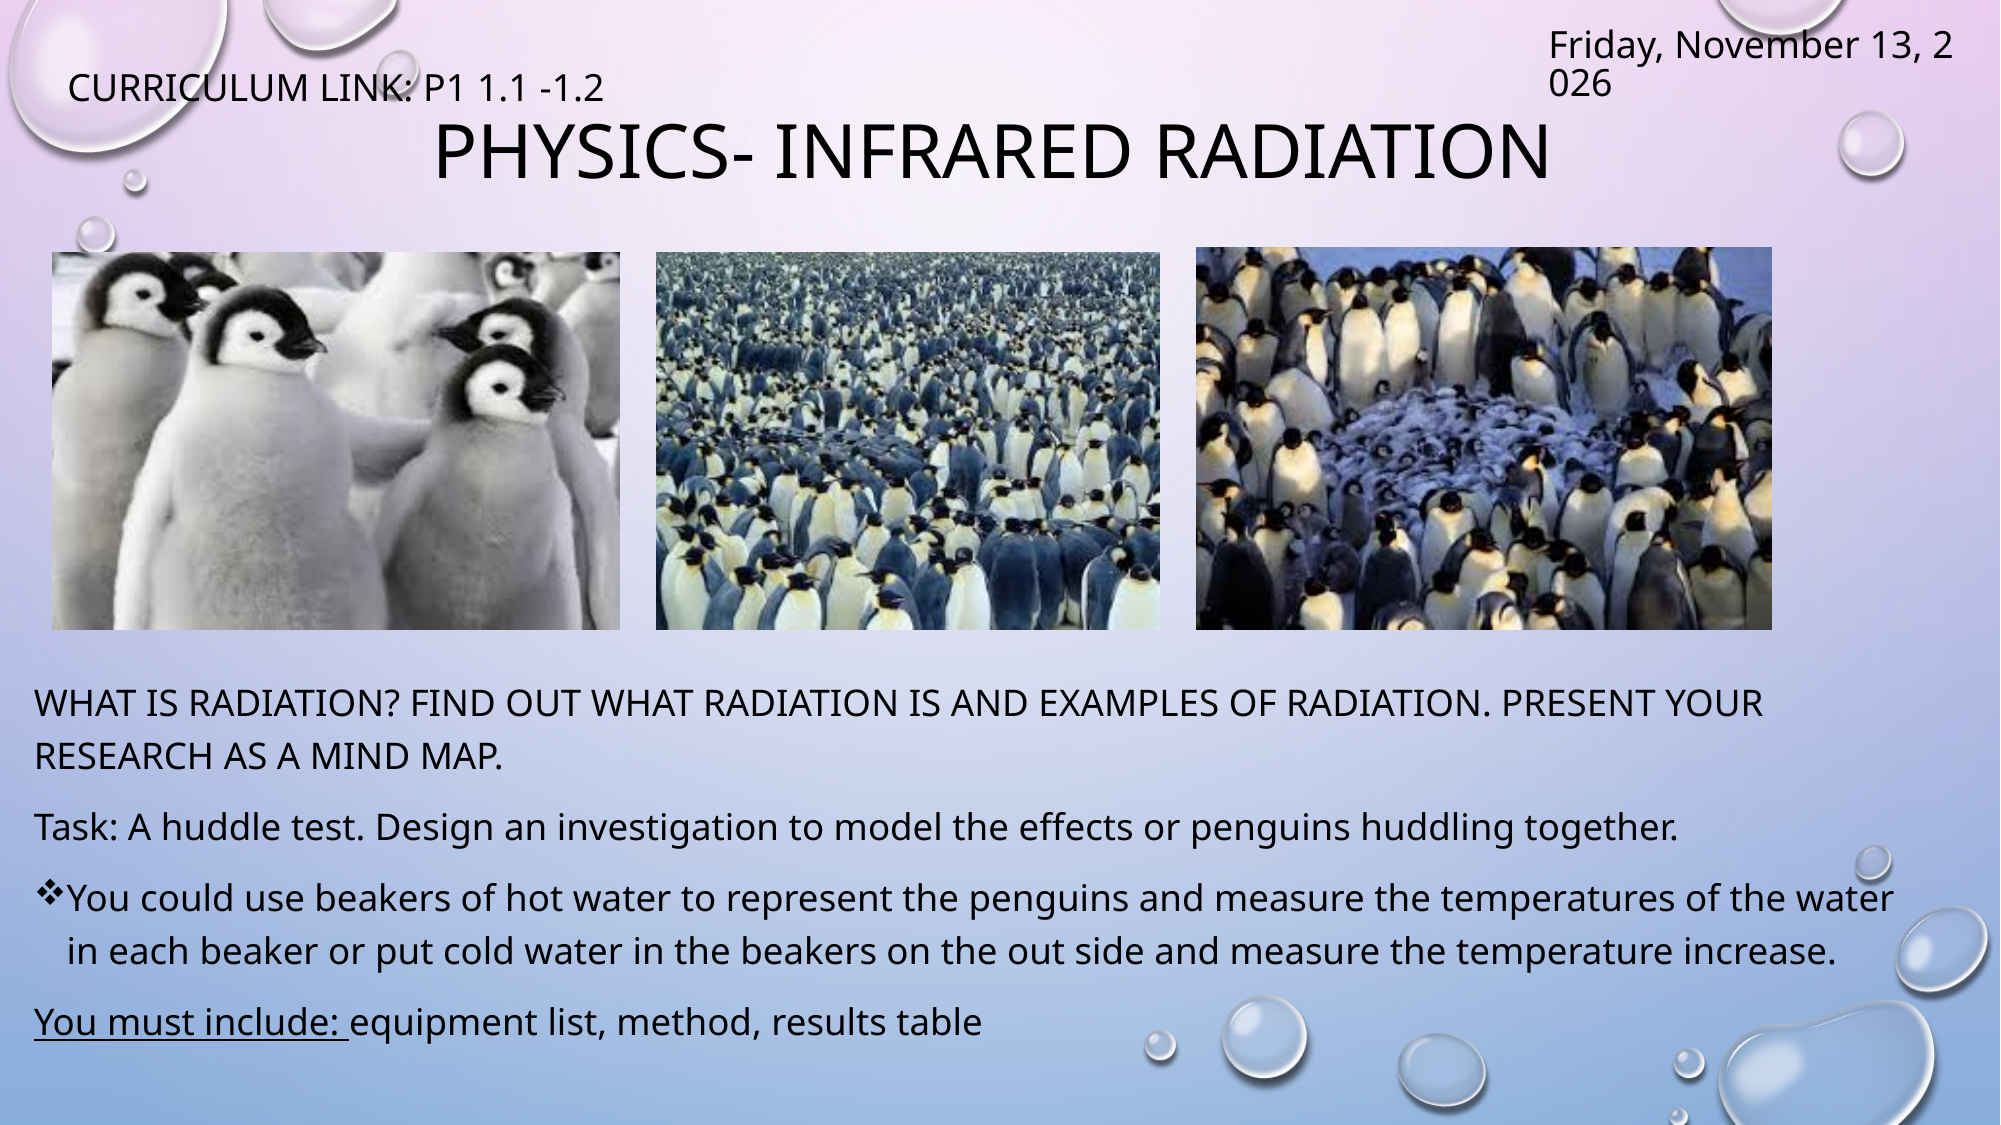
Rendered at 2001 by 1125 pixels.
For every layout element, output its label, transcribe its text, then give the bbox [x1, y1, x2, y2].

list WHAT IS RADIATION? FIND OUT WHAT RADIATION IS AND EXAMPLES OF RADIATION. PRESENT YOUR RESEARCH AS A MIND MAP. Task: A huddle test. Design an investigation to model the effects or penguins huddling together. You could use beakers of hot water to represent the penguins and measure the temperatures of the water in each beaker or put cold water in the beakers on the out side and measure the temperature increase. You must include: equipment list, method, results table [18, 663, 1932, 1103]
title Physics- infrared radiation [143, 56, 1844, 253]
text_box CURRICULUM LINK: P1 1.1 -1.2 [52, 56, 657, 116]
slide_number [1533, 16, 1984, 77]
picture [0, 0, 2000, 1125]
